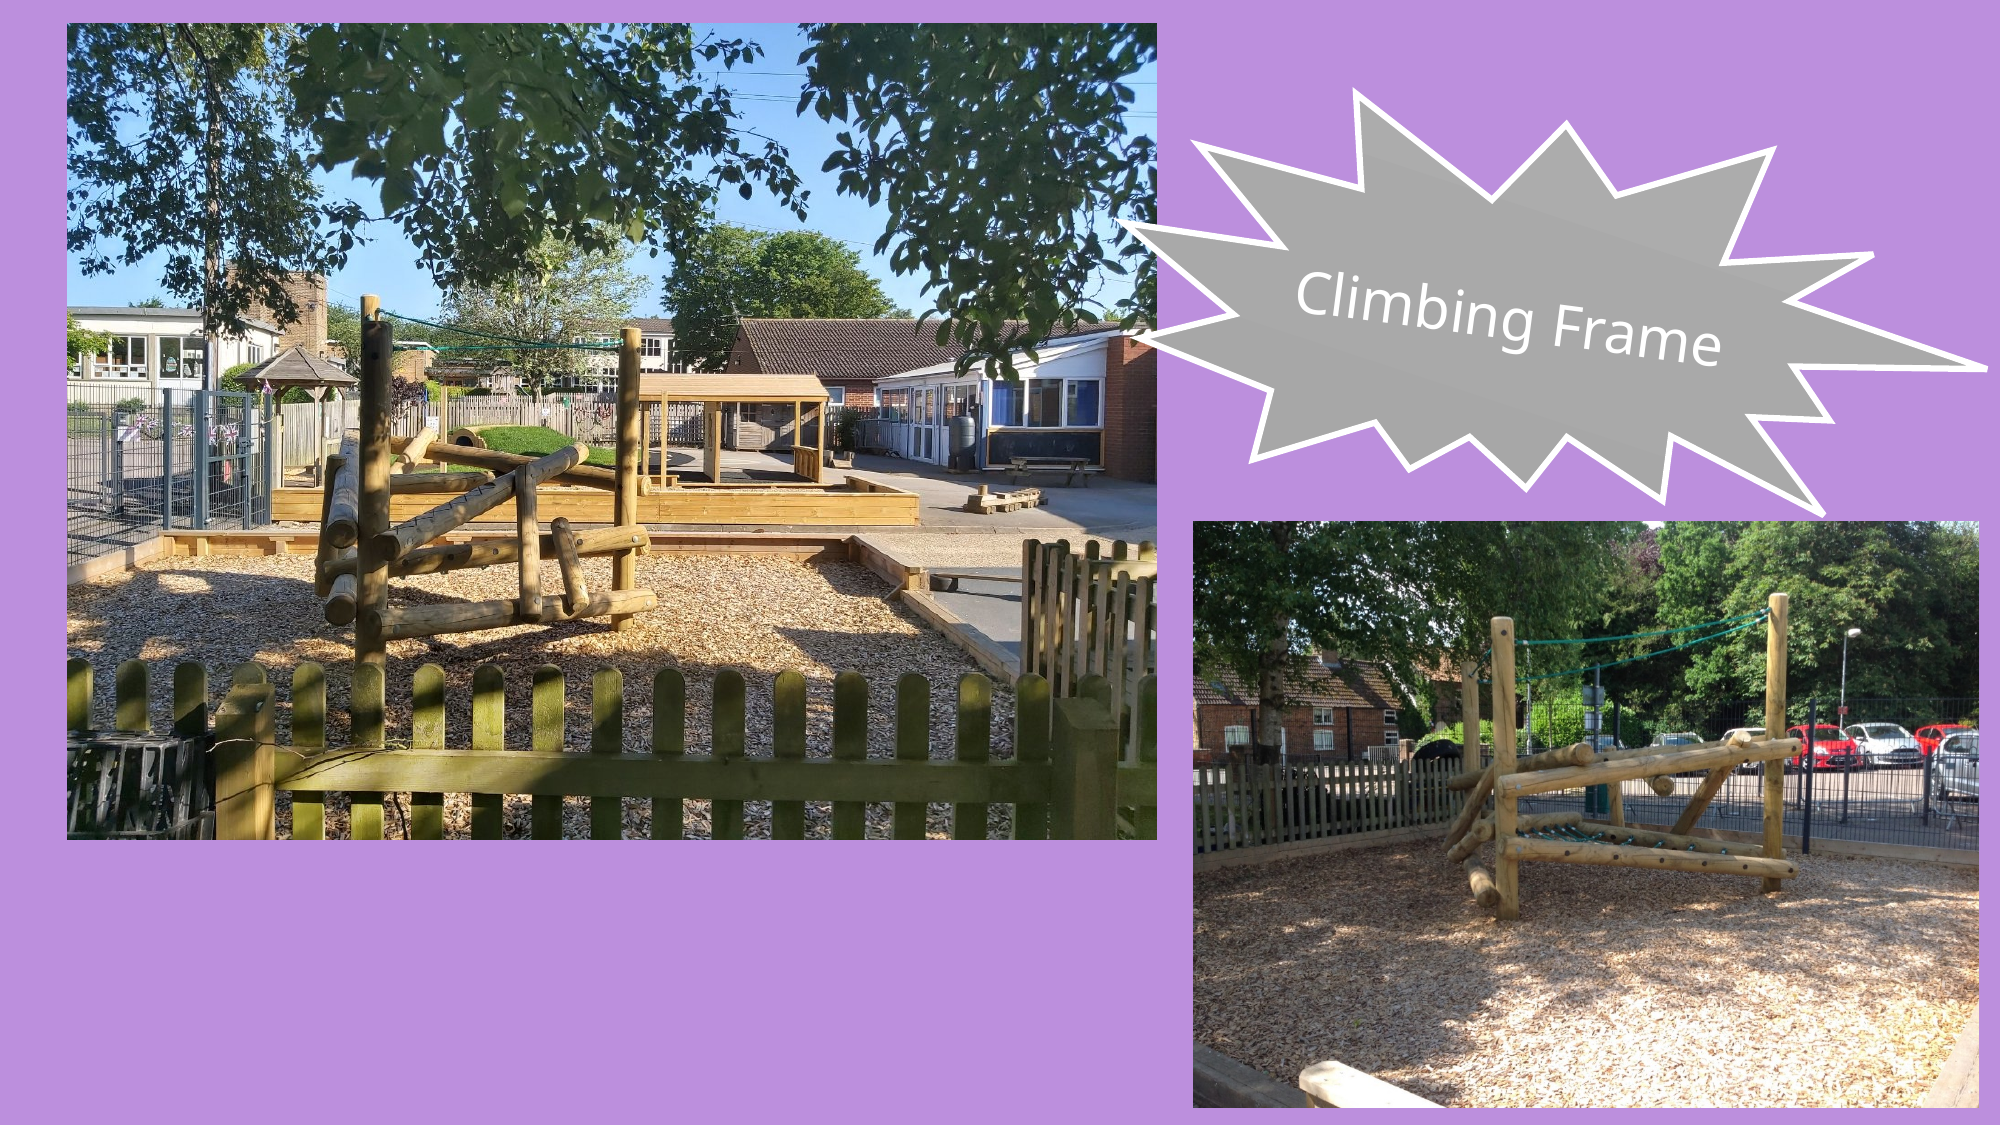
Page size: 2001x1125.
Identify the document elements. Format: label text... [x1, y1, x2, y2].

text_box [1157, 92, 1988, 516]
picture [1193, 521, 1979, 1108]
text_box Climbing Frame [1256, 241, 1763, 391]
picture [67, 23, 1157, 840]
